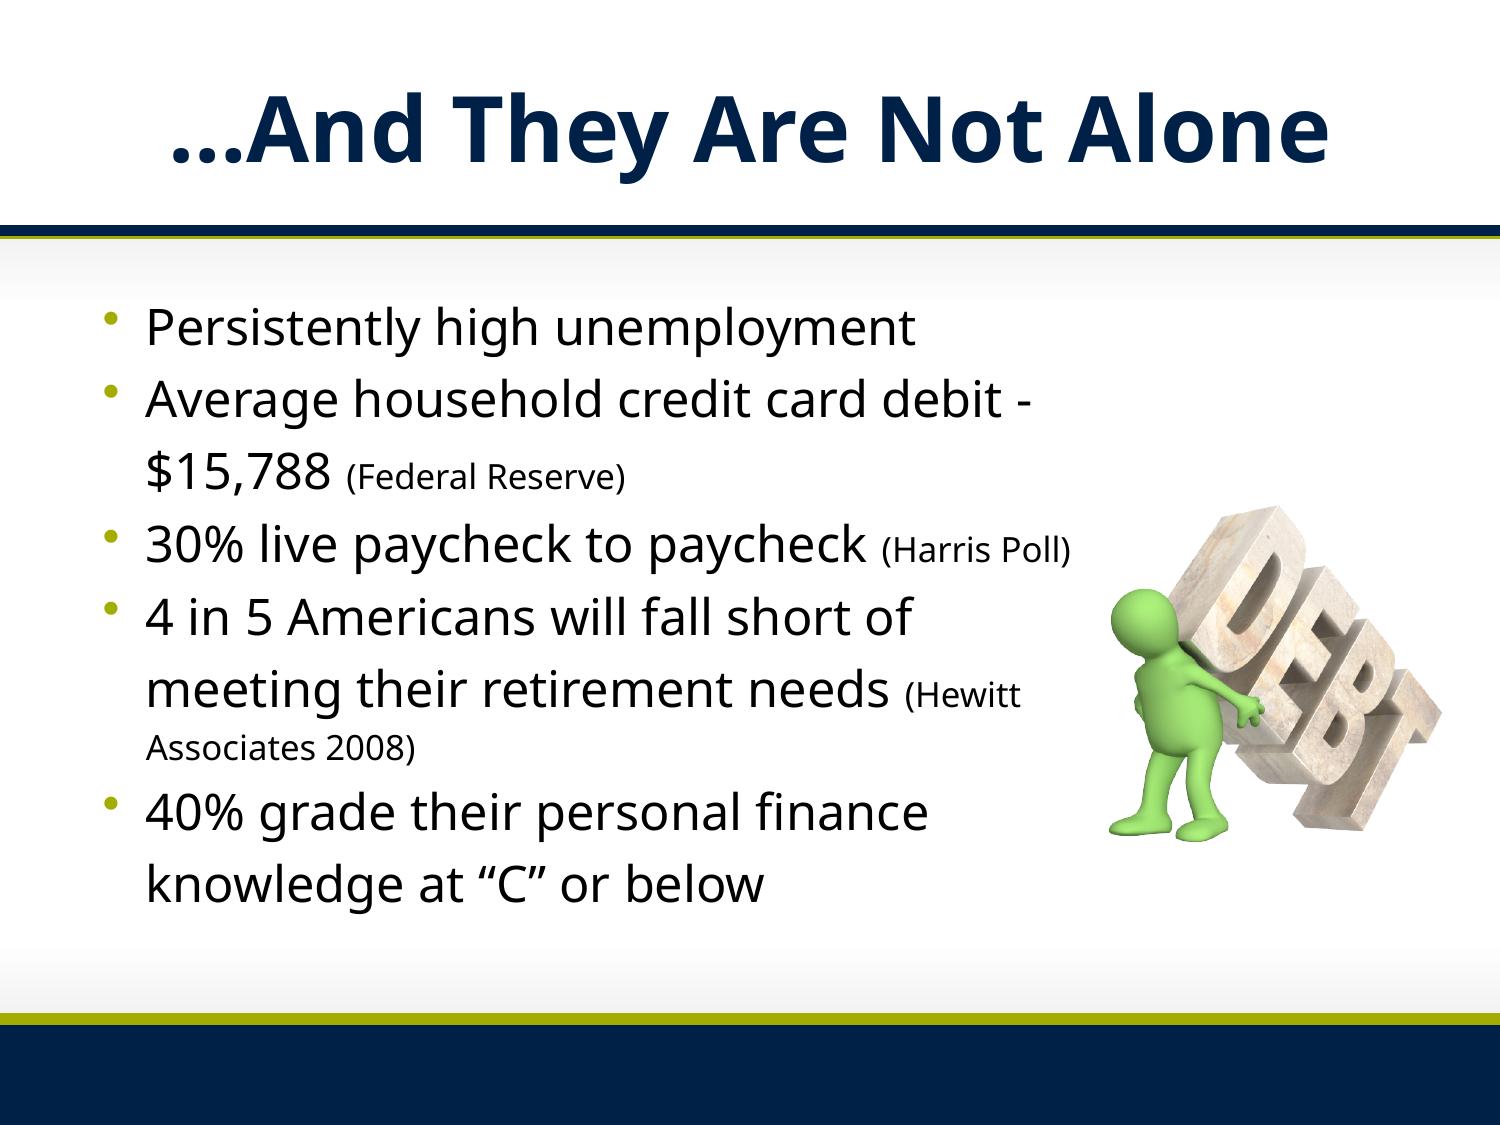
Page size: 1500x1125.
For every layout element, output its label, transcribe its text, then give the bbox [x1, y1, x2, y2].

picture [1038, 449, 1469, 863]
list Persistently high unemployment Average household credit card debit - $15,788 (Federal Reserve) 30% live paycheck to paycheck (Harris Poll) 4 in 5 Americans will fall short of meeting their retirement needs (Hewitt Associates 2008) 40% grade their personal finance knowledge at “C” or below [87, 275, 1100, 1004]
title …And They Are Not Alone [0, 0, 1500, 251]
